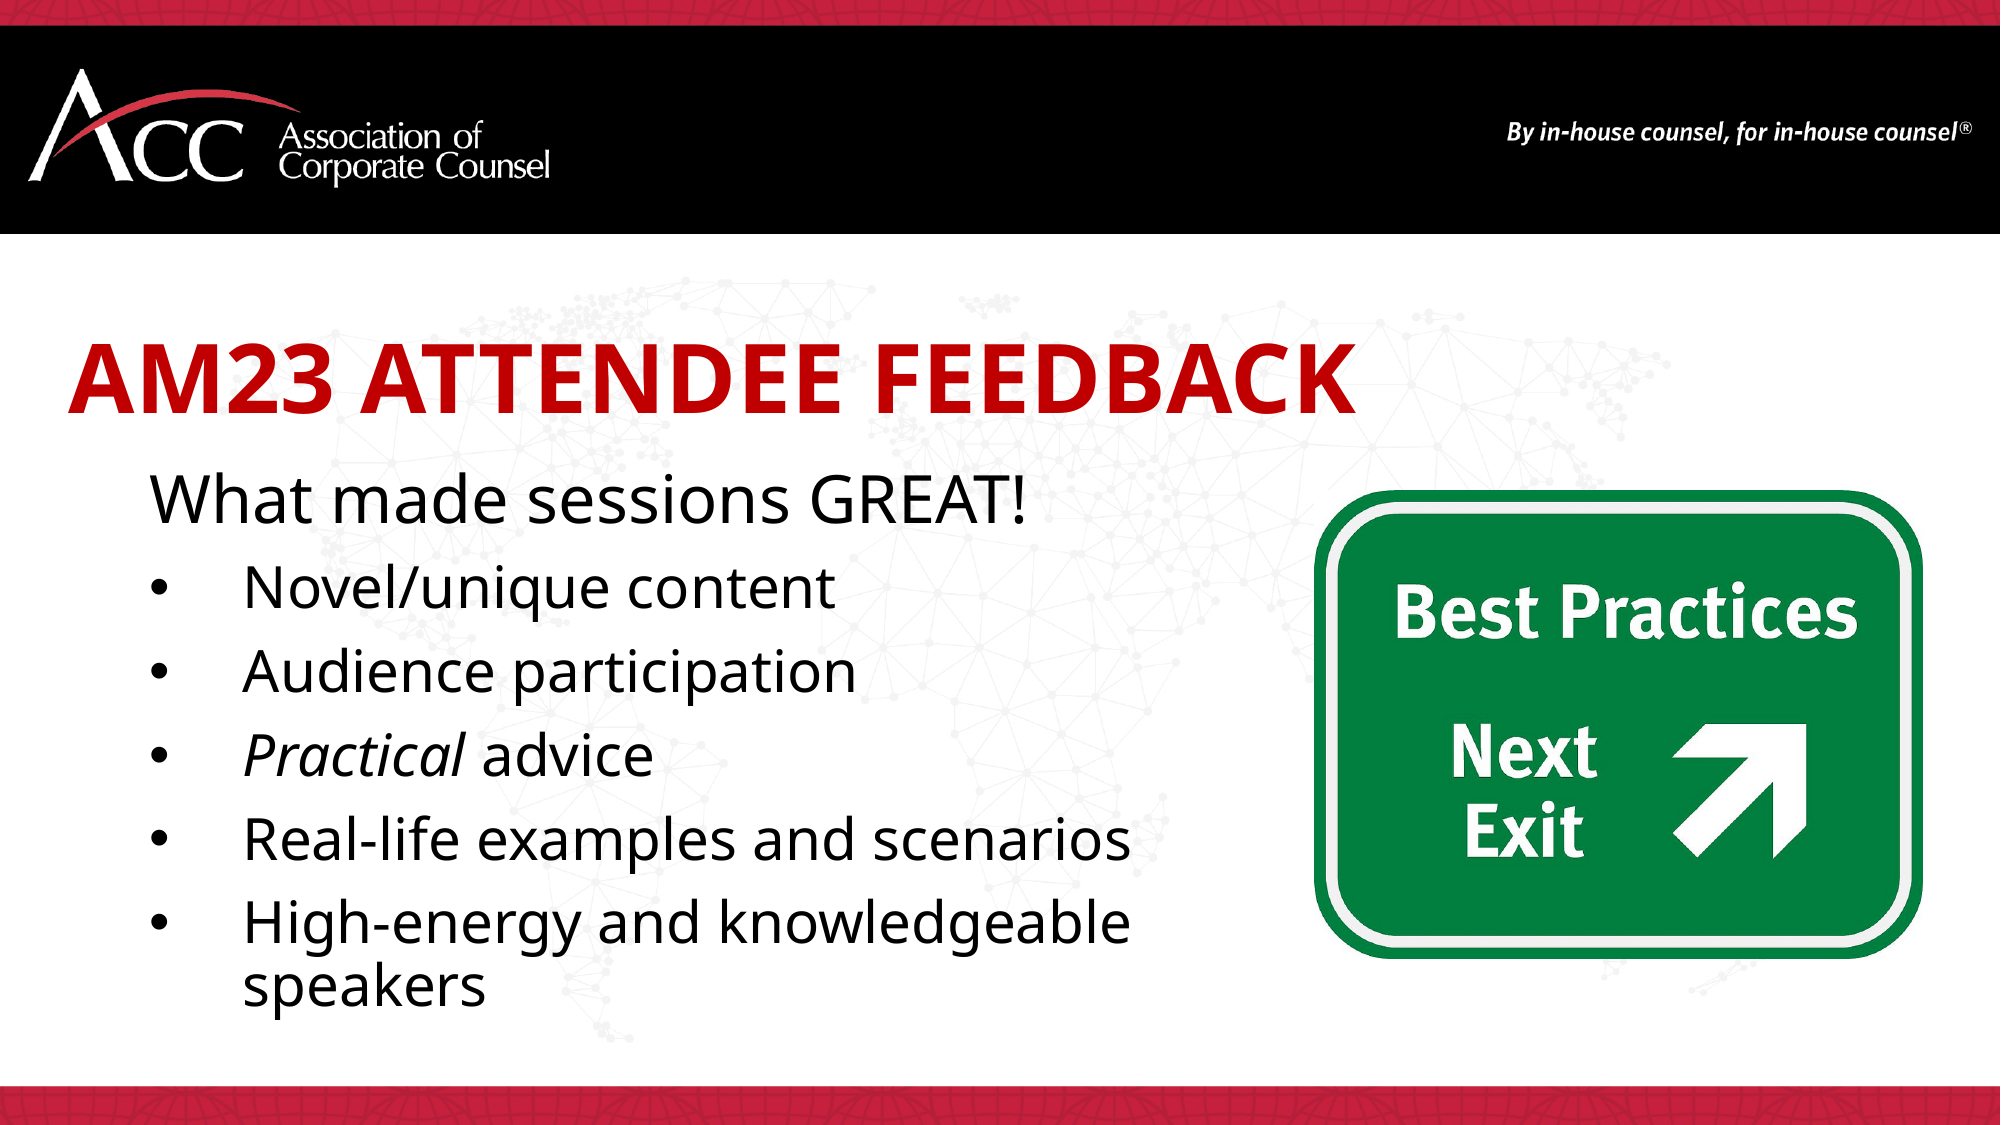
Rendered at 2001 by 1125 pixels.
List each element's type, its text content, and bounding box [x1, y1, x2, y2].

picture [0, 0, 2000, 1125]
text_box AM23 Attendee Feedback [53, 254, 1404, 442]
text_box What made sessions GREAT! Novel/unique content Audience participation Practical advice Real-life examples and scenarios High-energy and knowledgeable speakers [134, 458, 1296, 990]
